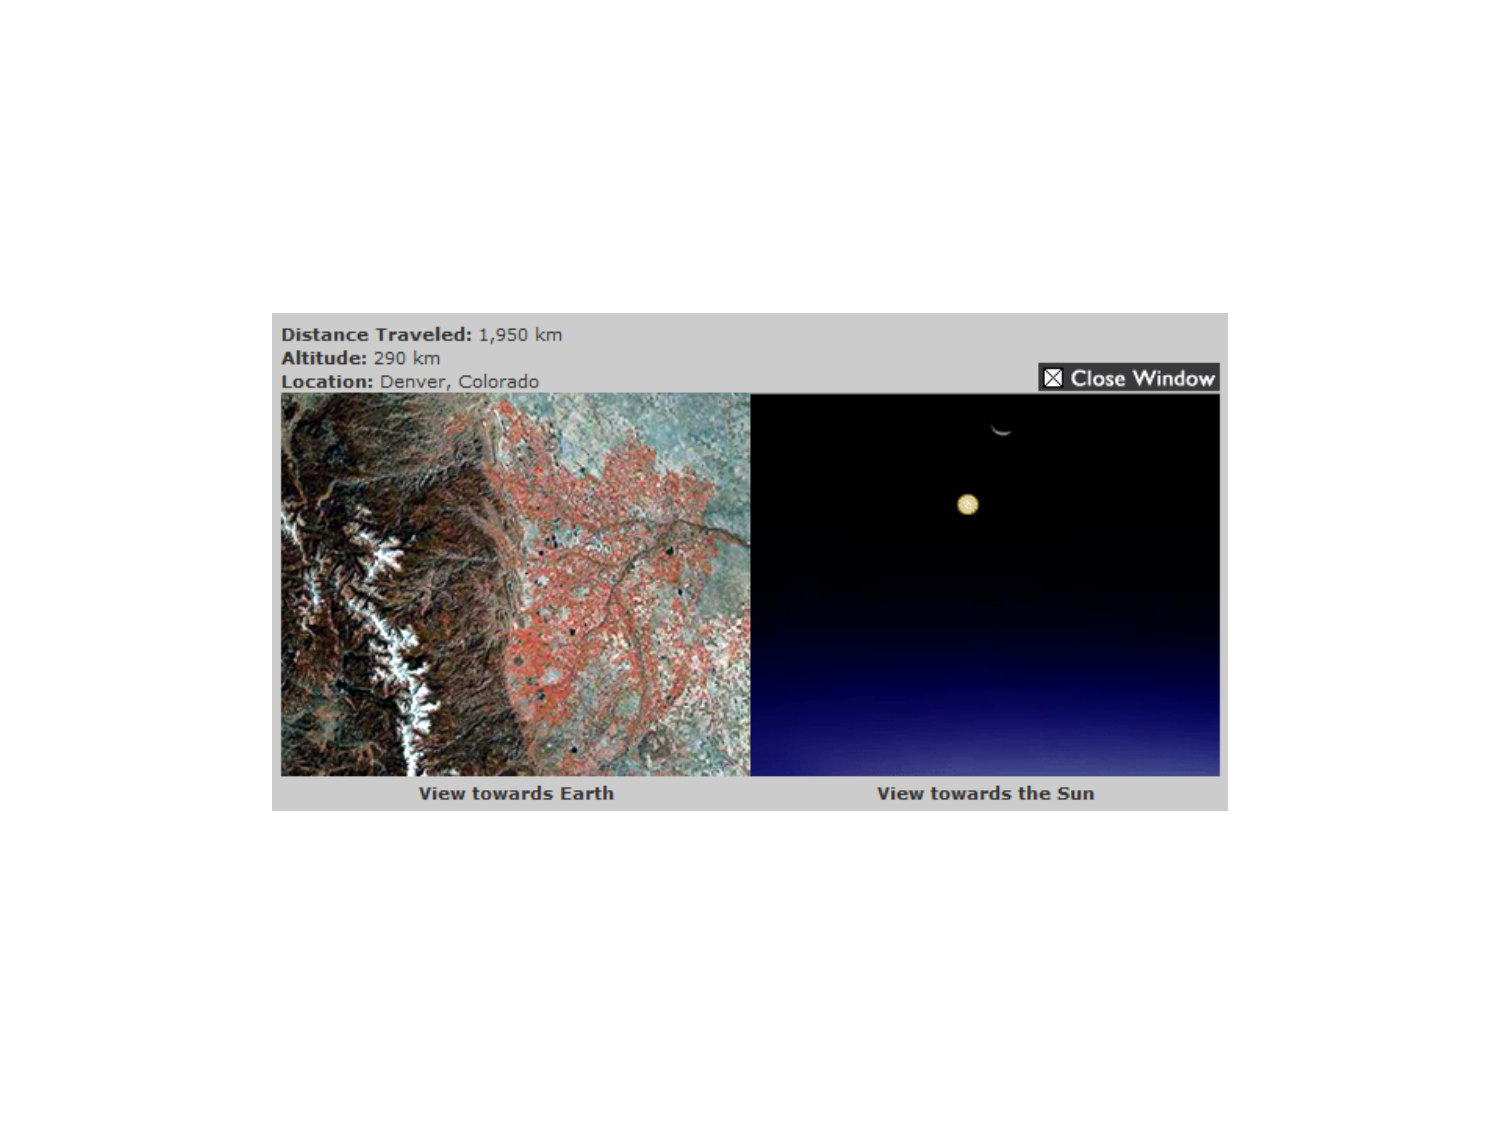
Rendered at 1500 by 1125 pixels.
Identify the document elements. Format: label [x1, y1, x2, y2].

picture [272, 313, 1228, 812]
